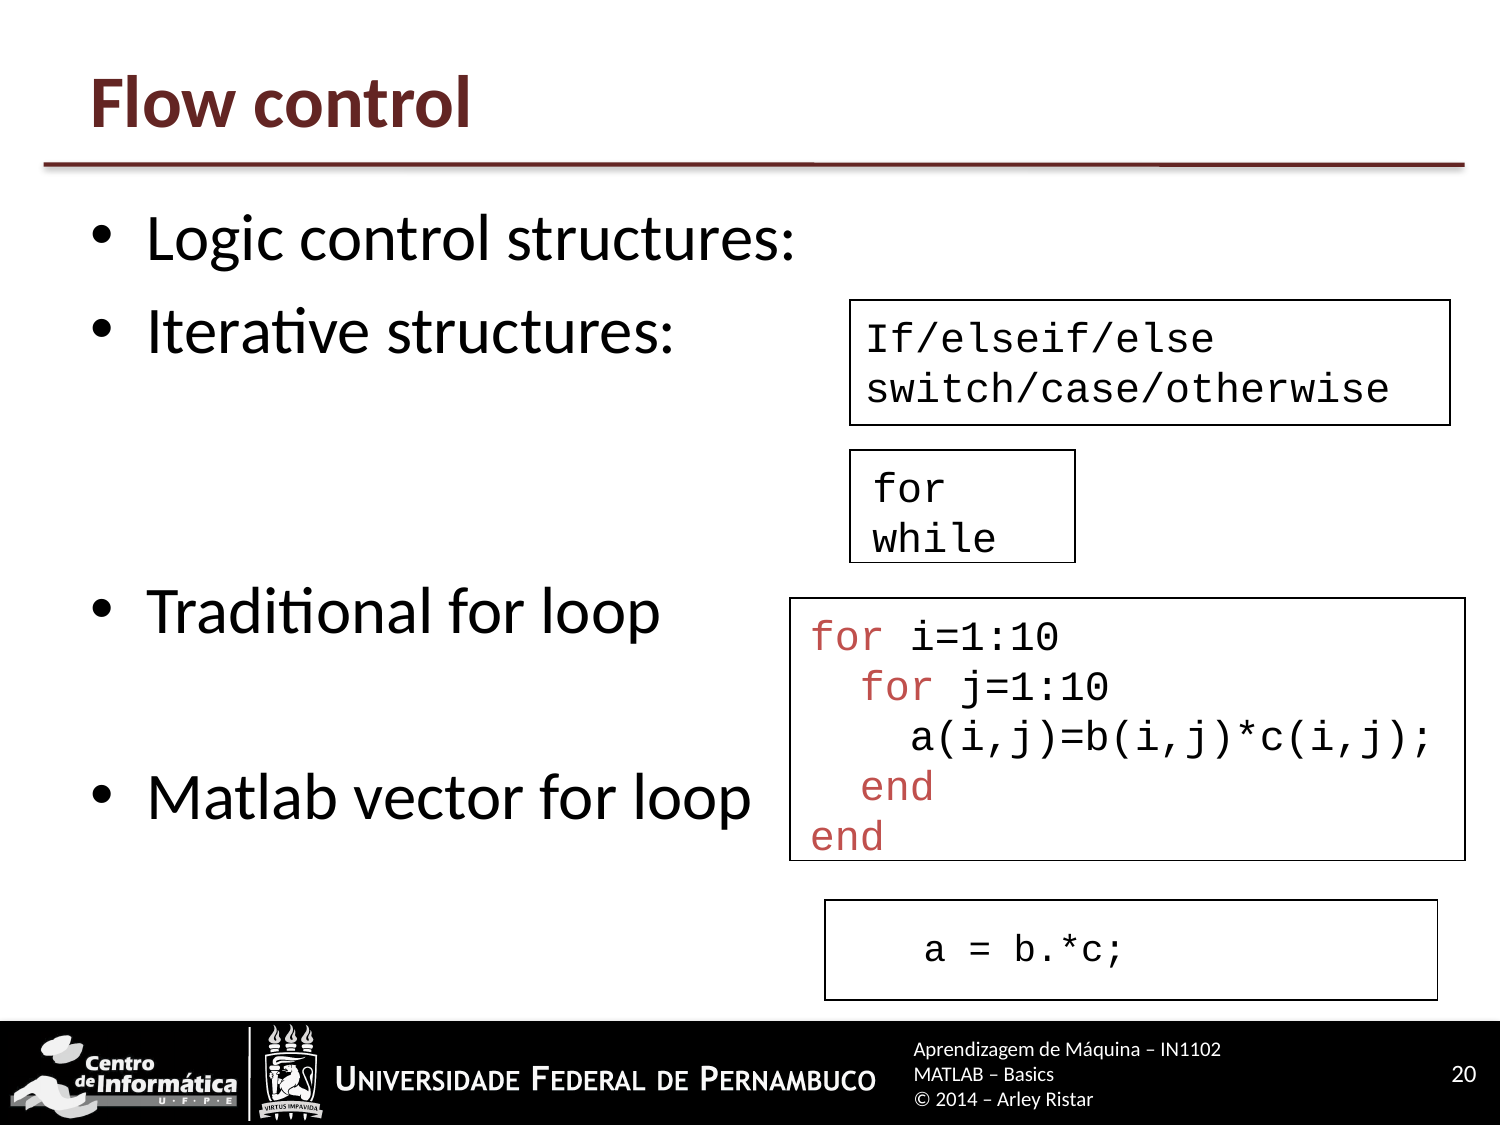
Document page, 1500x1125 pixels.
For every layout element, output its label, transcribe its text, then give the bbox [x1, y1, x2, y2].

picture [256, 1024, 880, 1125]
slide_number 20 [1429, 1042, 1492, 1103]
text_box [824, 900, 1438, 1000]
text_box [849, 299, 1450, 425]
text_box a = b.*c; [908, 916, 1142, 977]
text_box [790, 597, 1465, 861]
footer Aprendizagem de Máquina – IN1102 MATLAB – Basics © 2014 – Arley Ristar [898, 1042, 1425, 1103]
picture [7, 1031, 241, 1122]
text_box [849, 450, 1075, 563]
text_box for while [857, 453, 1013, 597]
text_box If/elseif/else switch/case/otherwise [850, 303, 1405, 419]
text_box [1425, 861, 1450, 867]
list Logic control structures: Iterative structures: Traditional for loop Matlab vector for loop [75, 186, 1425, 1005]
title Flow control [75, 45, 1425, 150]
